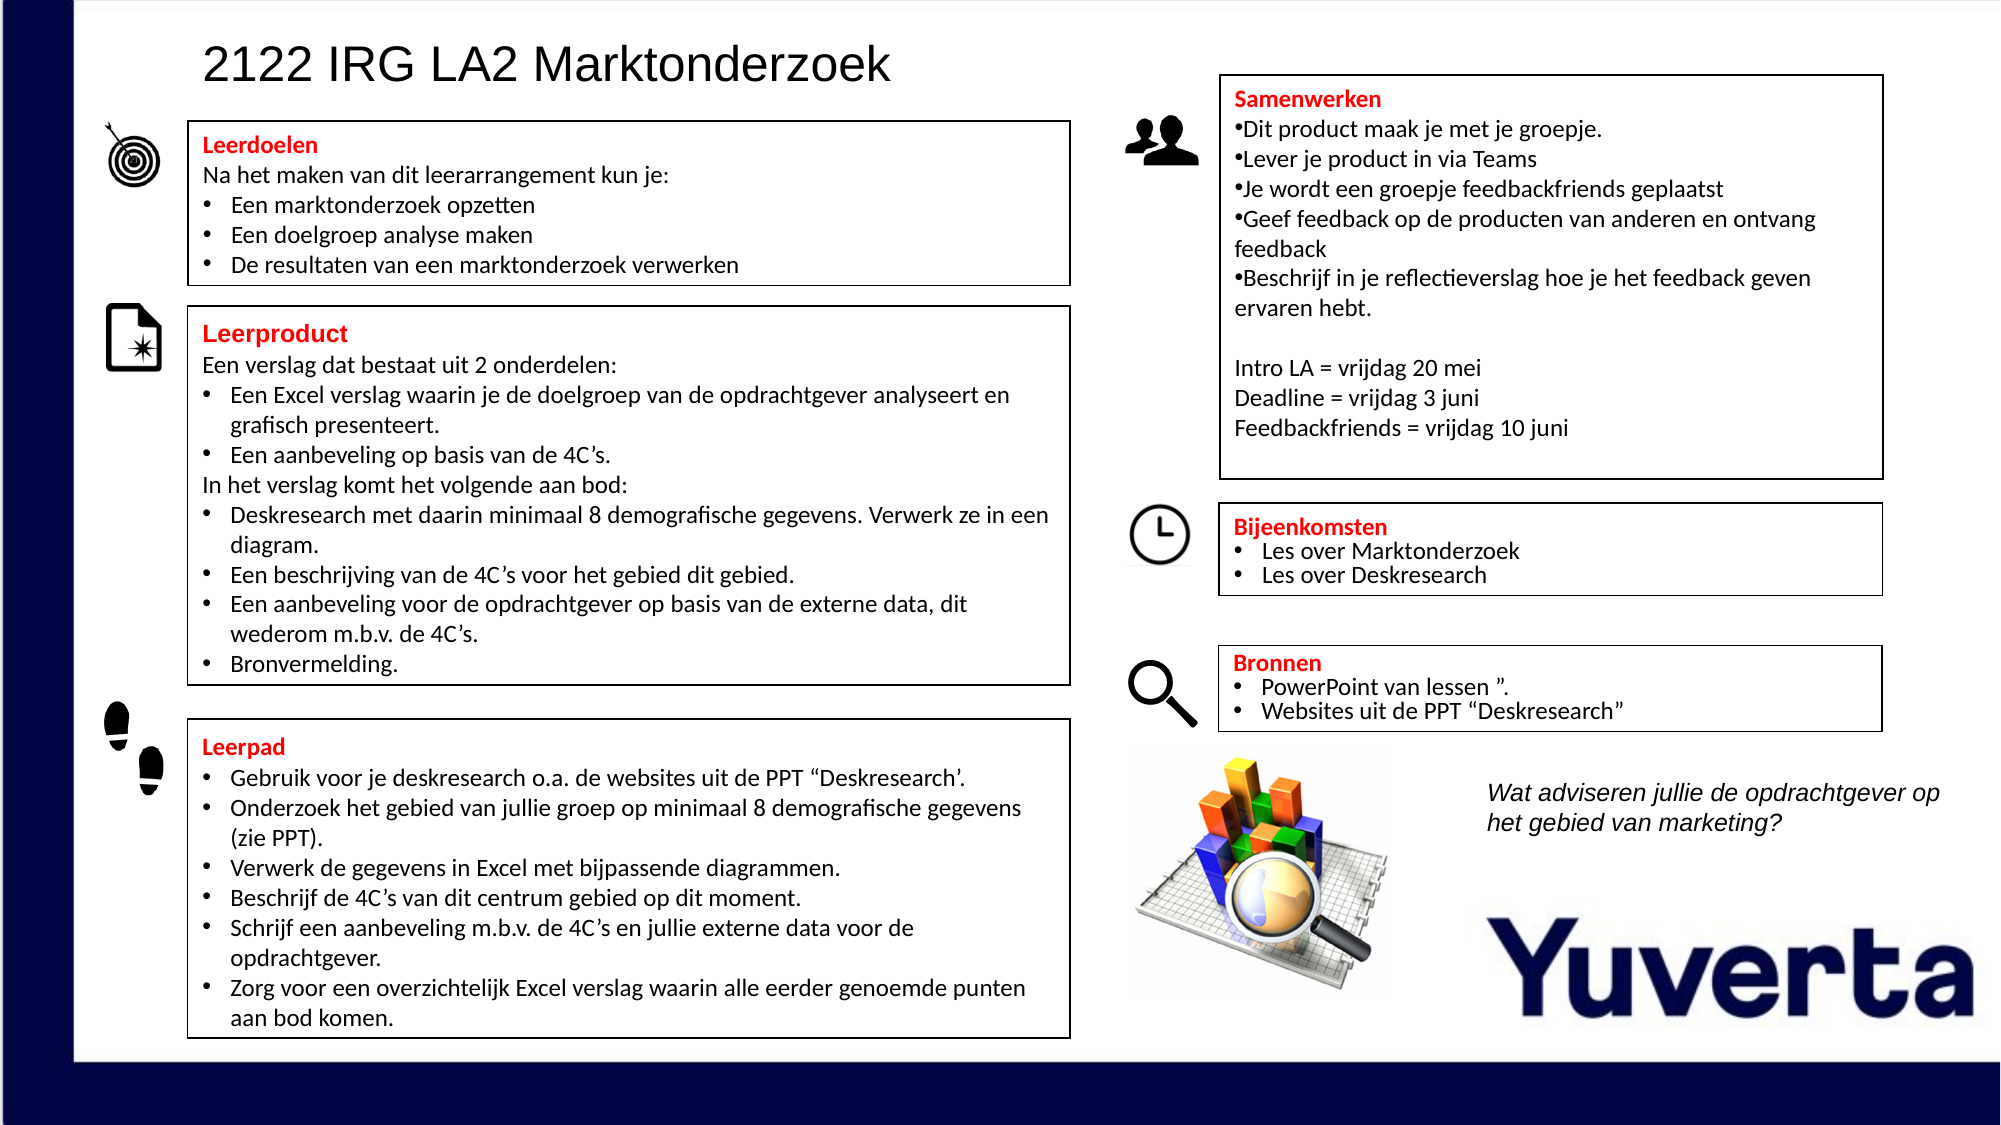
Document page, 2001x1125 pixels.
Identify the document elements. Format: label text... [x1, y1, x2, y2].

text_box Leerpad Gebruik voor je deskresearch o.a. de websites uit de PPT “Deskresearch’. Onderzoek het gebied van jullie groep op minimaal 8 demografische gegevens (zie PPT). Verwerk de gegevens in Excel met bijpassende diagrammen. Beschrijf de 4C’s van dit centrum gebied op dit moment. Schrijf een aanbeveling m.b.v. de 4C’s en jullie externe data voor de opdrachtgever. Zorg voor een overzichtelijk Excel verslag waarin alle eerder genoemde punten aan bod komen. [187, 719, 1071, 1039]
text_box Samenwerken Dit product maak je met je groepje. Lever je product in via Teams Je wordt een groepje feedbackfriends geplaatst Geef feedback op de producten van anderen en ontvang feedback Beschrijf in je reflectieverslag hoe je het feedback geven ervaren hebt. Intro LA = vrijdag 20 mei Deadline = vrijdag 3 juni Feedbackfriends = vrijdag 10 juni [1219, 74, 1884, 479]
text_box Wat adviseren jullie de opdrachtgever op het gebied van marketing? [1472, 768, 1977, 844]
text_box Leerproduct Een verslag dat bestaat uit 2 onderdelen: Een Excel verslag waarin je de doelgroep van de opdrachtgever analyseert en grafisch presenteert. Een aanbeveling op basis van de 4C’s. In het verslag komt het volgende aan bod: Deskresearch met daarin minimaal 8 demografische gegevens. Verwerk ze in een diagram. Een beschrijving van de 4C’s voor het gebied dit gebied. Een aanbeveling voor de opdrachtgever op basis van de externe data, dit wederom m.b.v. de 4C’s. Bronvermelding. [187, 306, 1071, 686]
text_box 2122 IRG LA2 Marktonderzoek [187, 24, 1689, 99]
text_box Leerdoelen Na het maken van dit leerarrangement kun je: Een marktonderzoek opzetten Een doelgroep analyse maken De resultaten van een marktonderzoek verwerken [188, 121, 1071, 286]
picture [0, 0, 2001, 1125]
text_box Bronnen PowerPoint van lessen ”. Websites uit de PPT “Deskresearch” [1218, 645, 1882, 732]
text_box Bijeenkomsten Les over Marktonderzoek Les over Deskresearch [1219, 503, 1883, 596]
